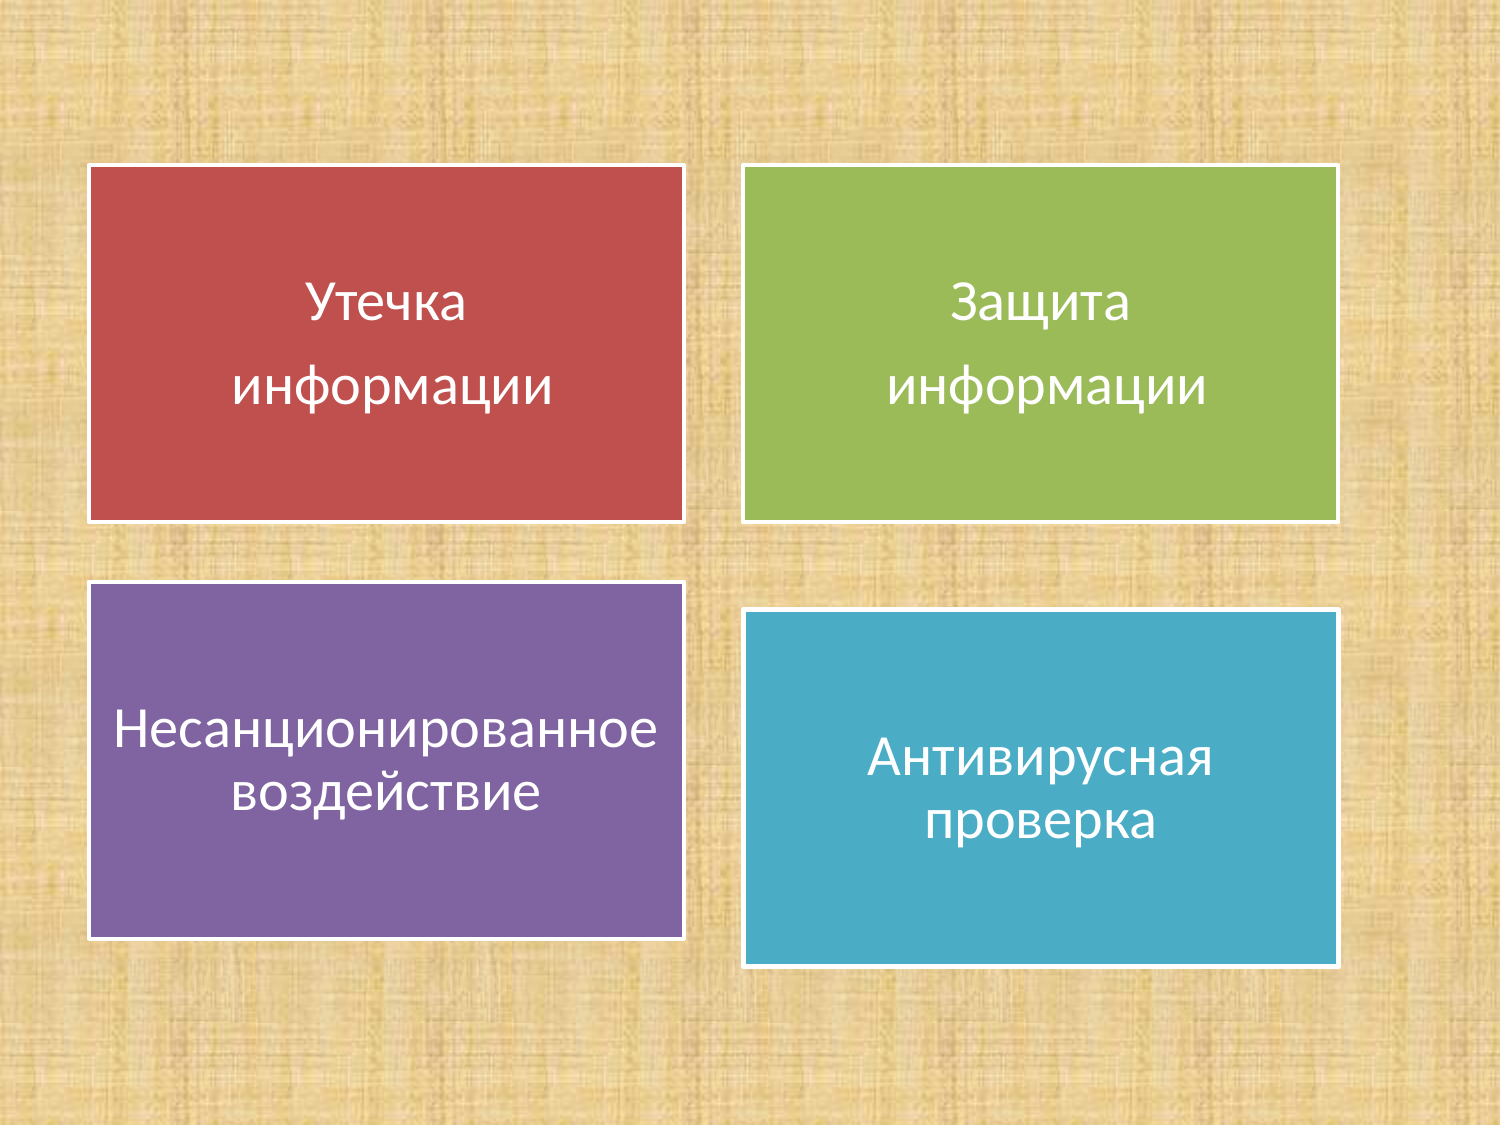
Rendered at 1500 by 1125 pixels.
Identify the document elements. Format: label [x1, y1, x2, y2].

text_box [88, 136, 1339, 967]
picture [0, 0, 1500, 1125]
